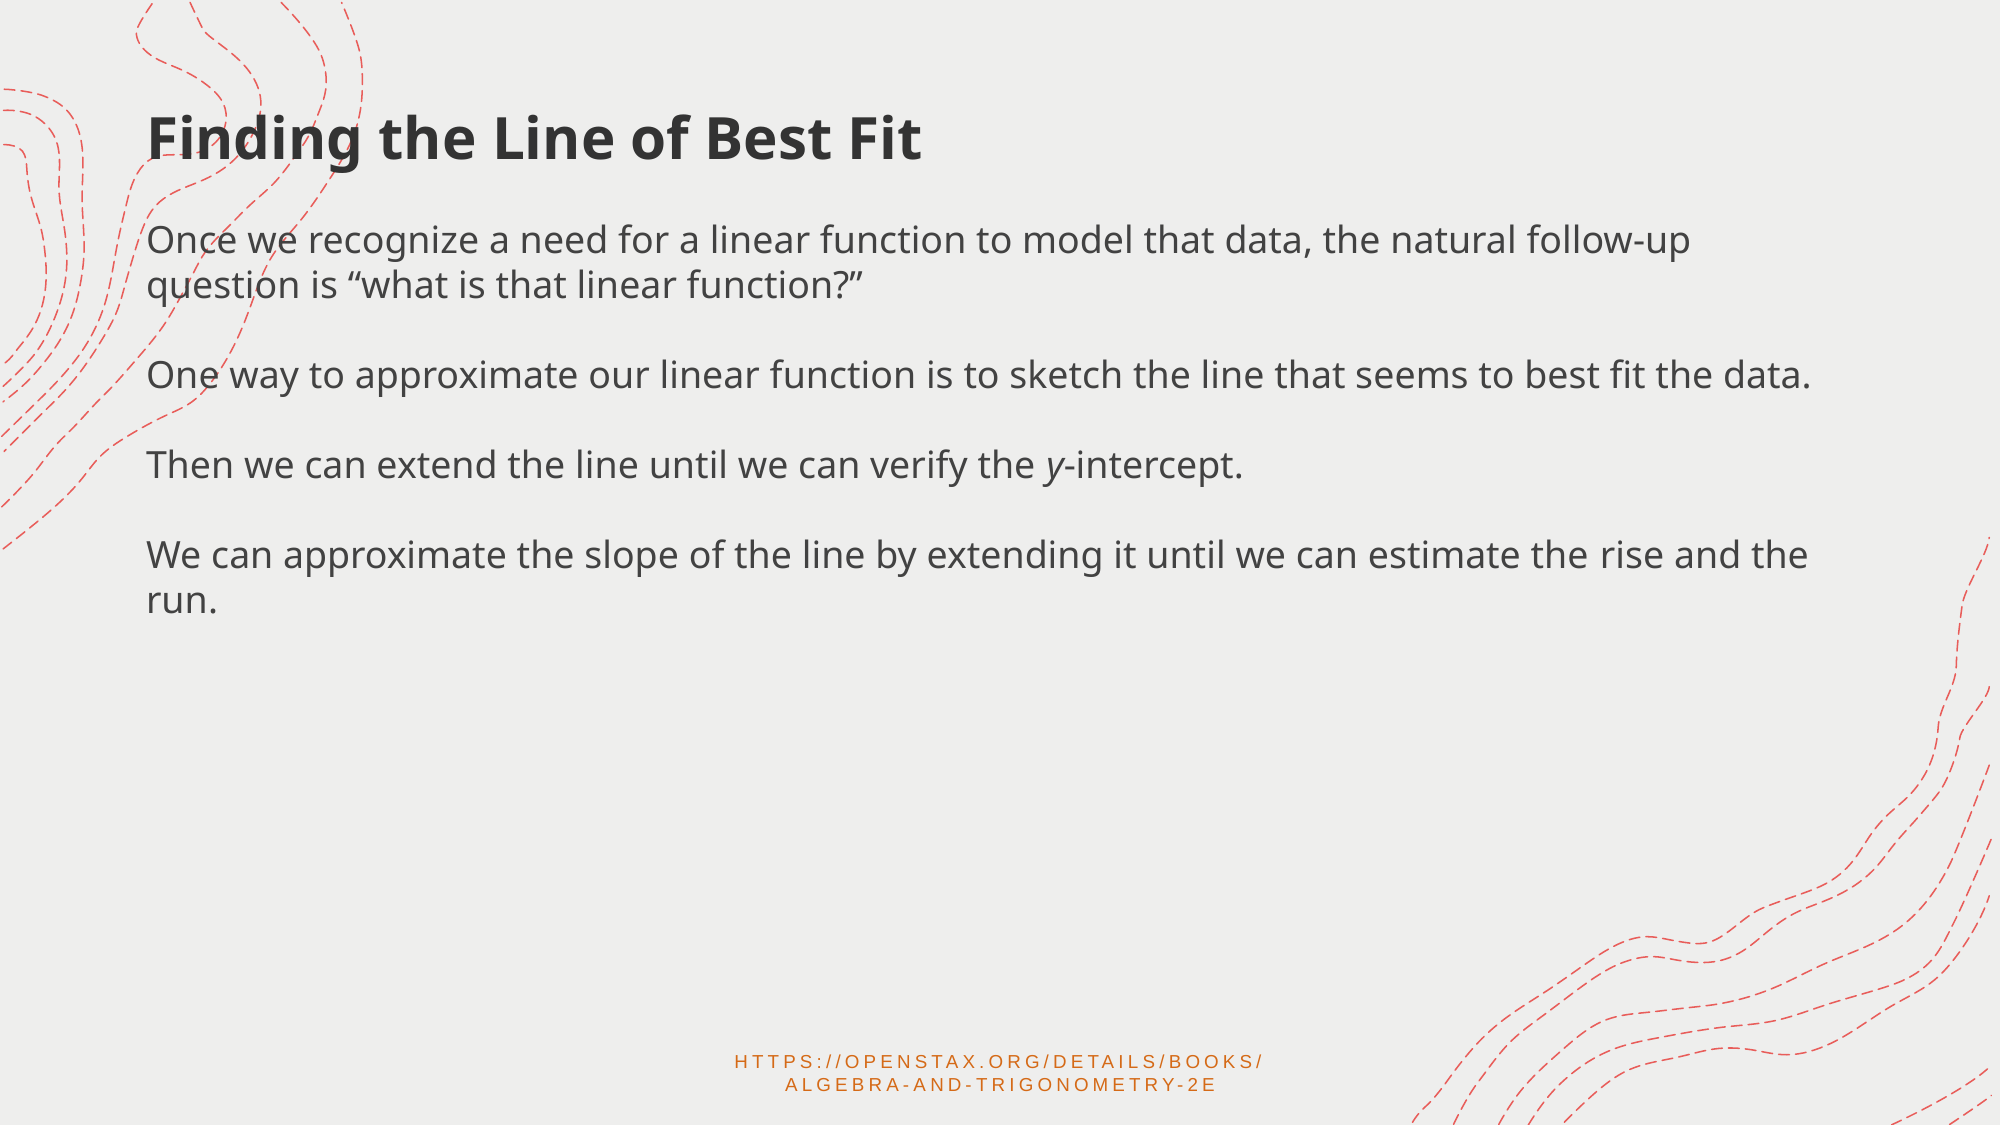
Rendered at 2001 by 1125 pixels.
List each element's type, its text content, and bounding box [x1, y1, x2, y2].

footer https://openstax.org/details/books/algebra-and-trigonometry-2e [662, 1042, 1338, 1103]
text_box Finding the Line of Best Fit Once we recognize a need for a linear function to model that data, the natural follow-up question is “what is that linear function?” One way to approximate our linear function is to sketch the line that seems to best fit the data. Then we can extend the line until we can verify the y-intercept. We can approximate the slope of the line by extending it until we can estimate the rise and the run. [131, 93, 1869, 629]
